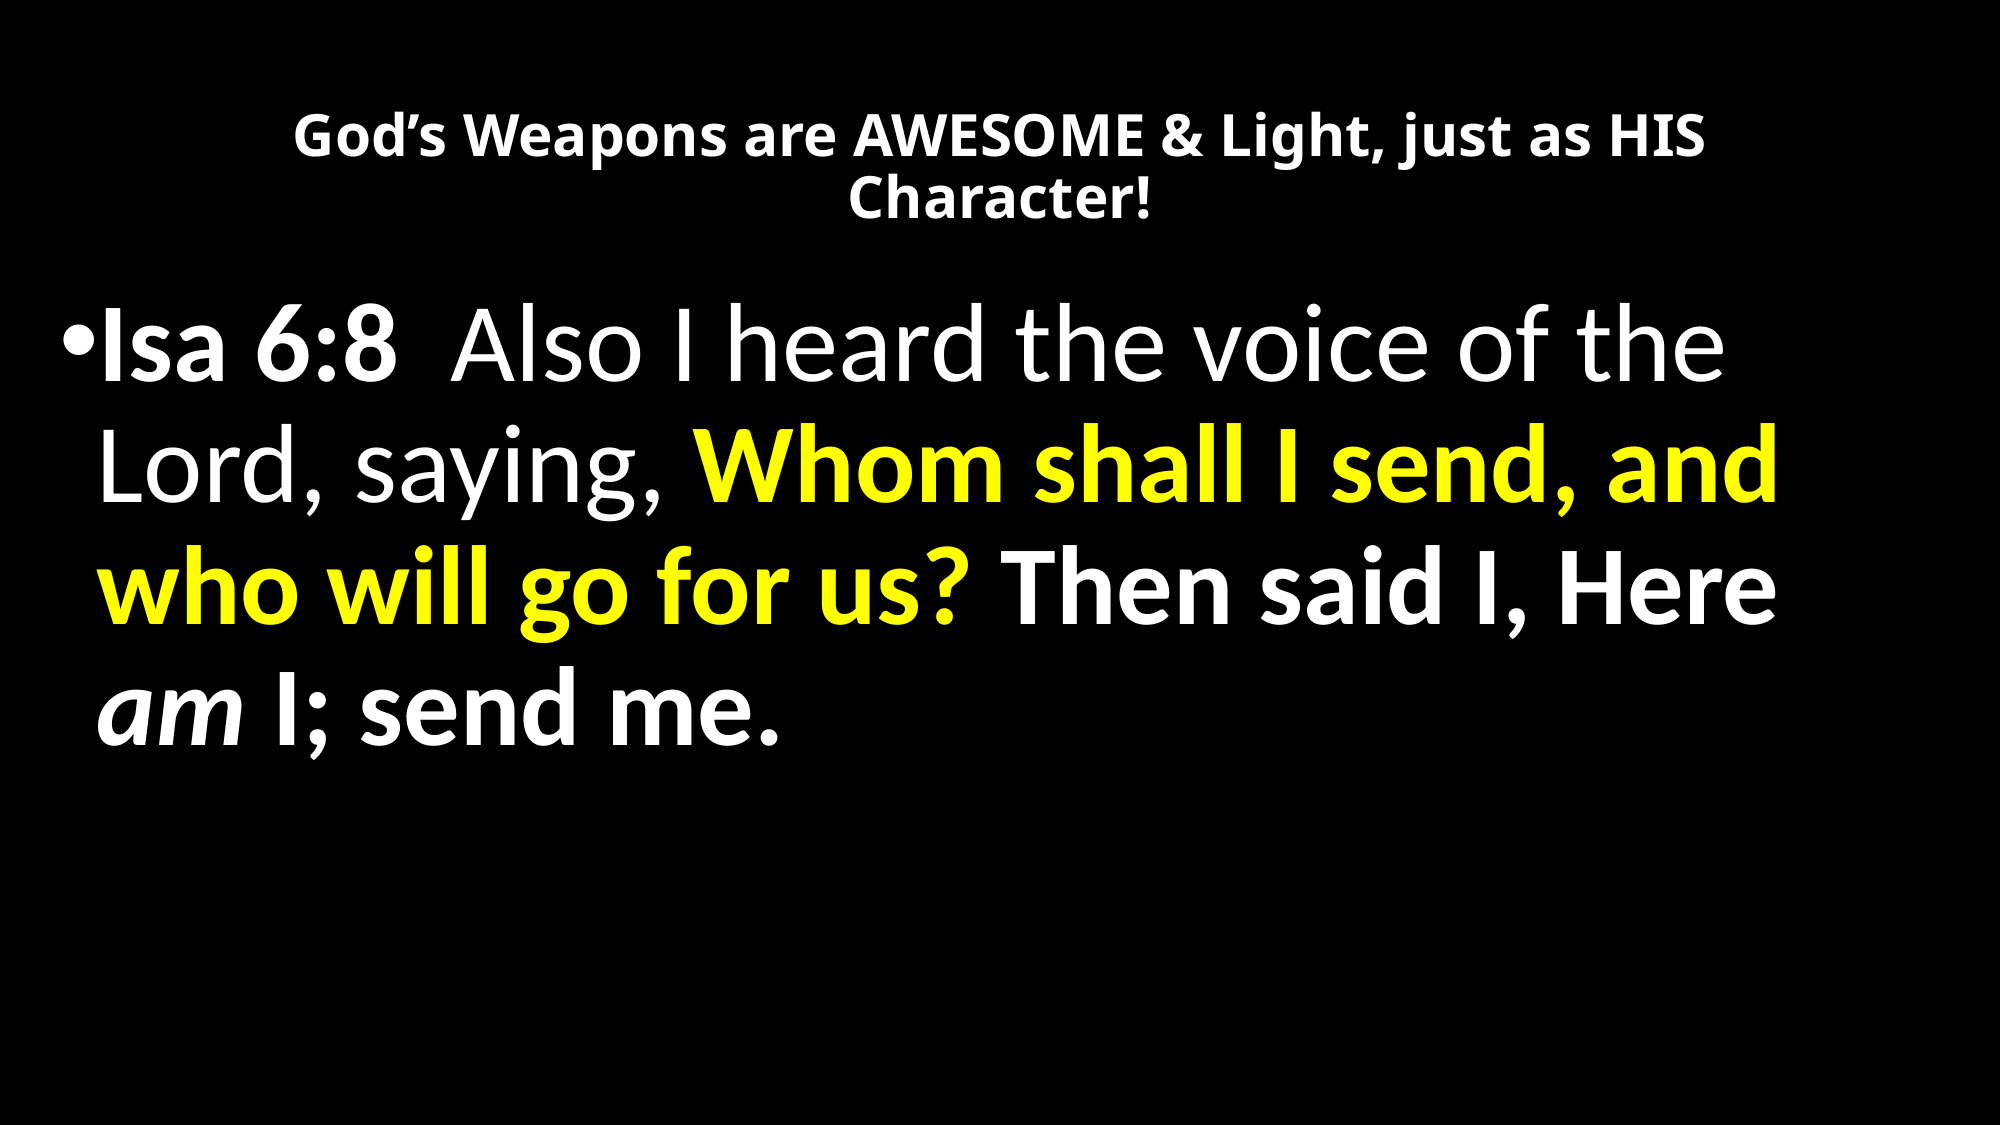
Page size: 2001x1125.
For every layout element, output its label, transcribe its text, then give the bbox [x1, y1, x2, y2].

list Isa 6:8 Also I heard the voice of the Lord, saying, Whom shall I send, and who will go for us? Then said I, Here am I; send me. [44, 276, 1967, 1084]
title God’s Weapons are AWESOME & Light, just as HIS Character! [137, 59, 1863, 276]
